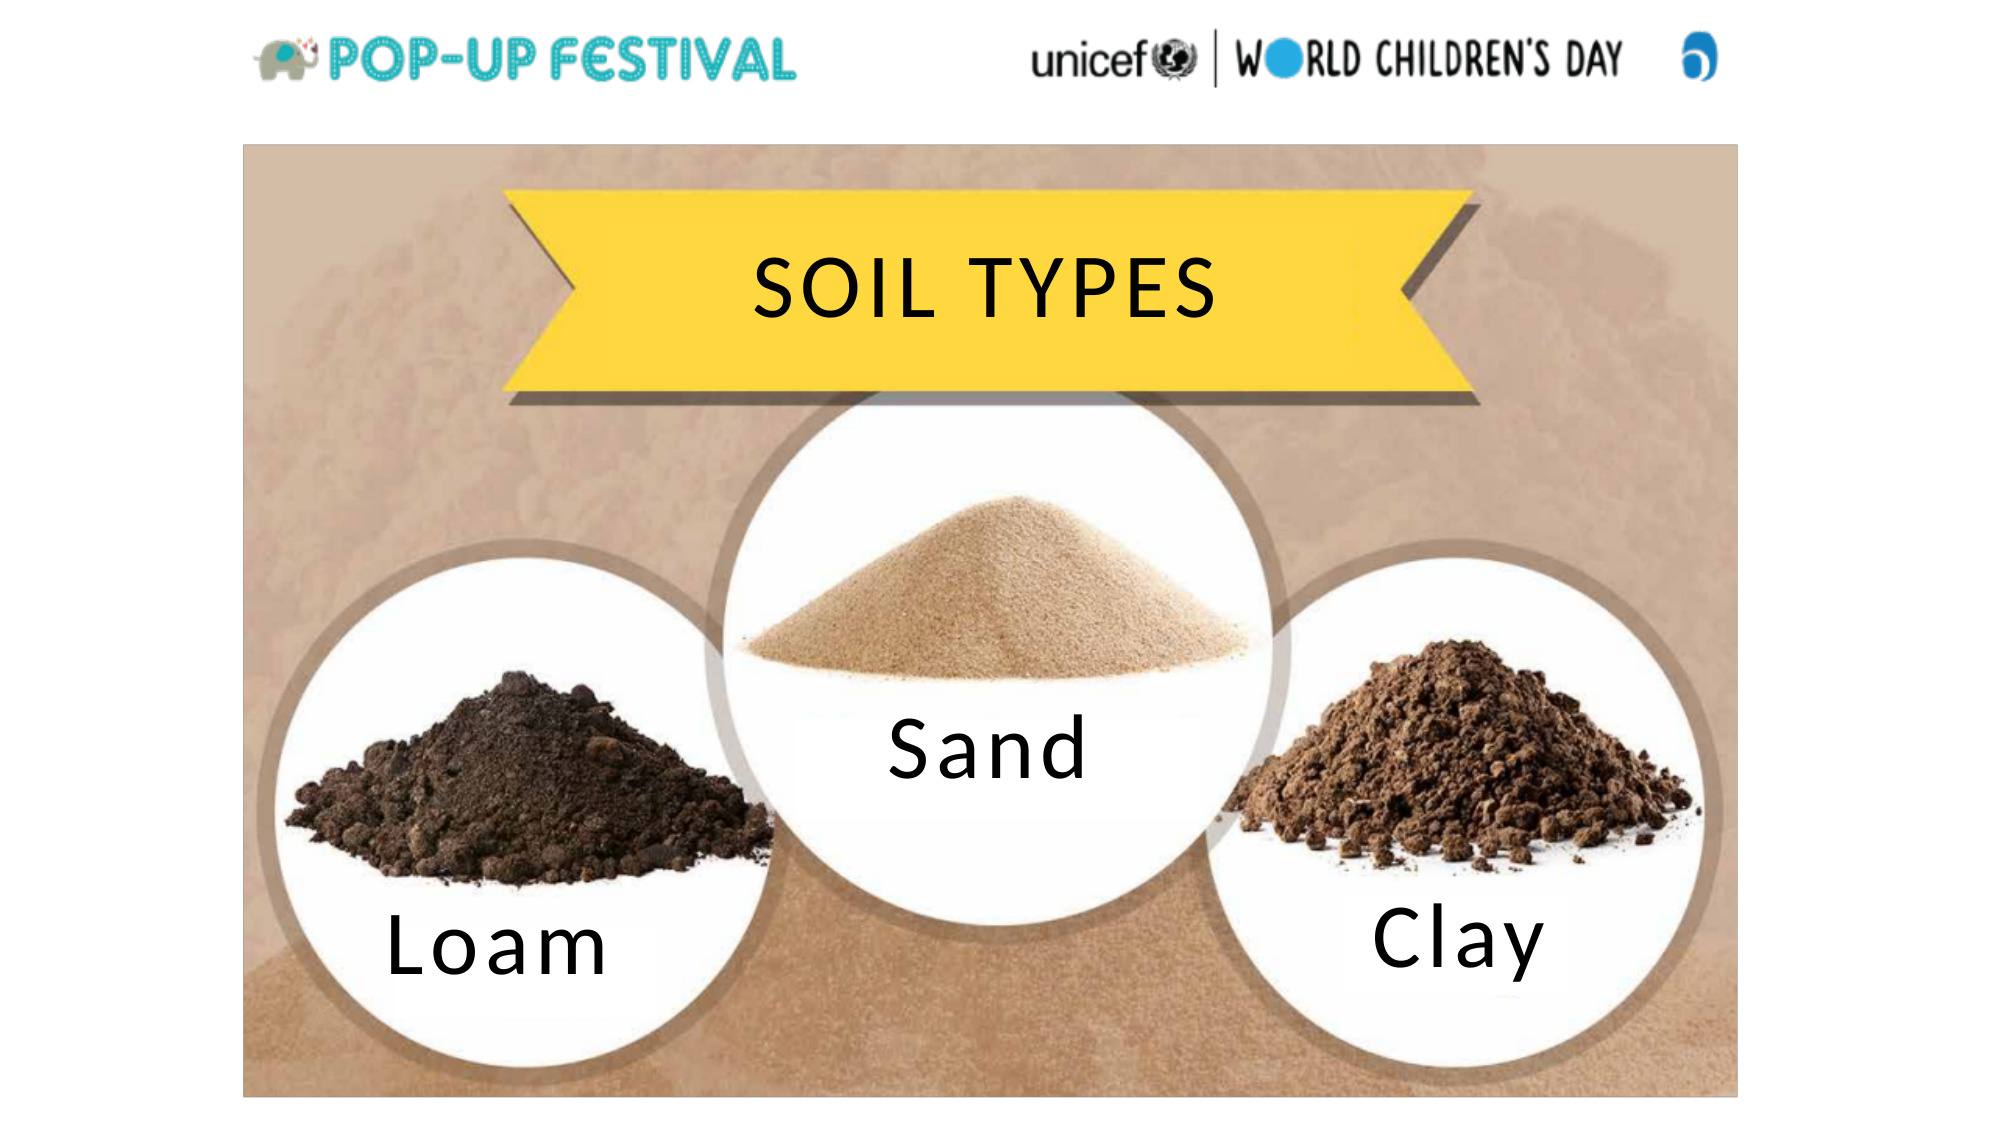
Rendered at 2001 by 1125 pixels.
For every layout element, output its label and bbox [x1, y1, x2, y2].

picture [108, 0, 1864, 1125]
